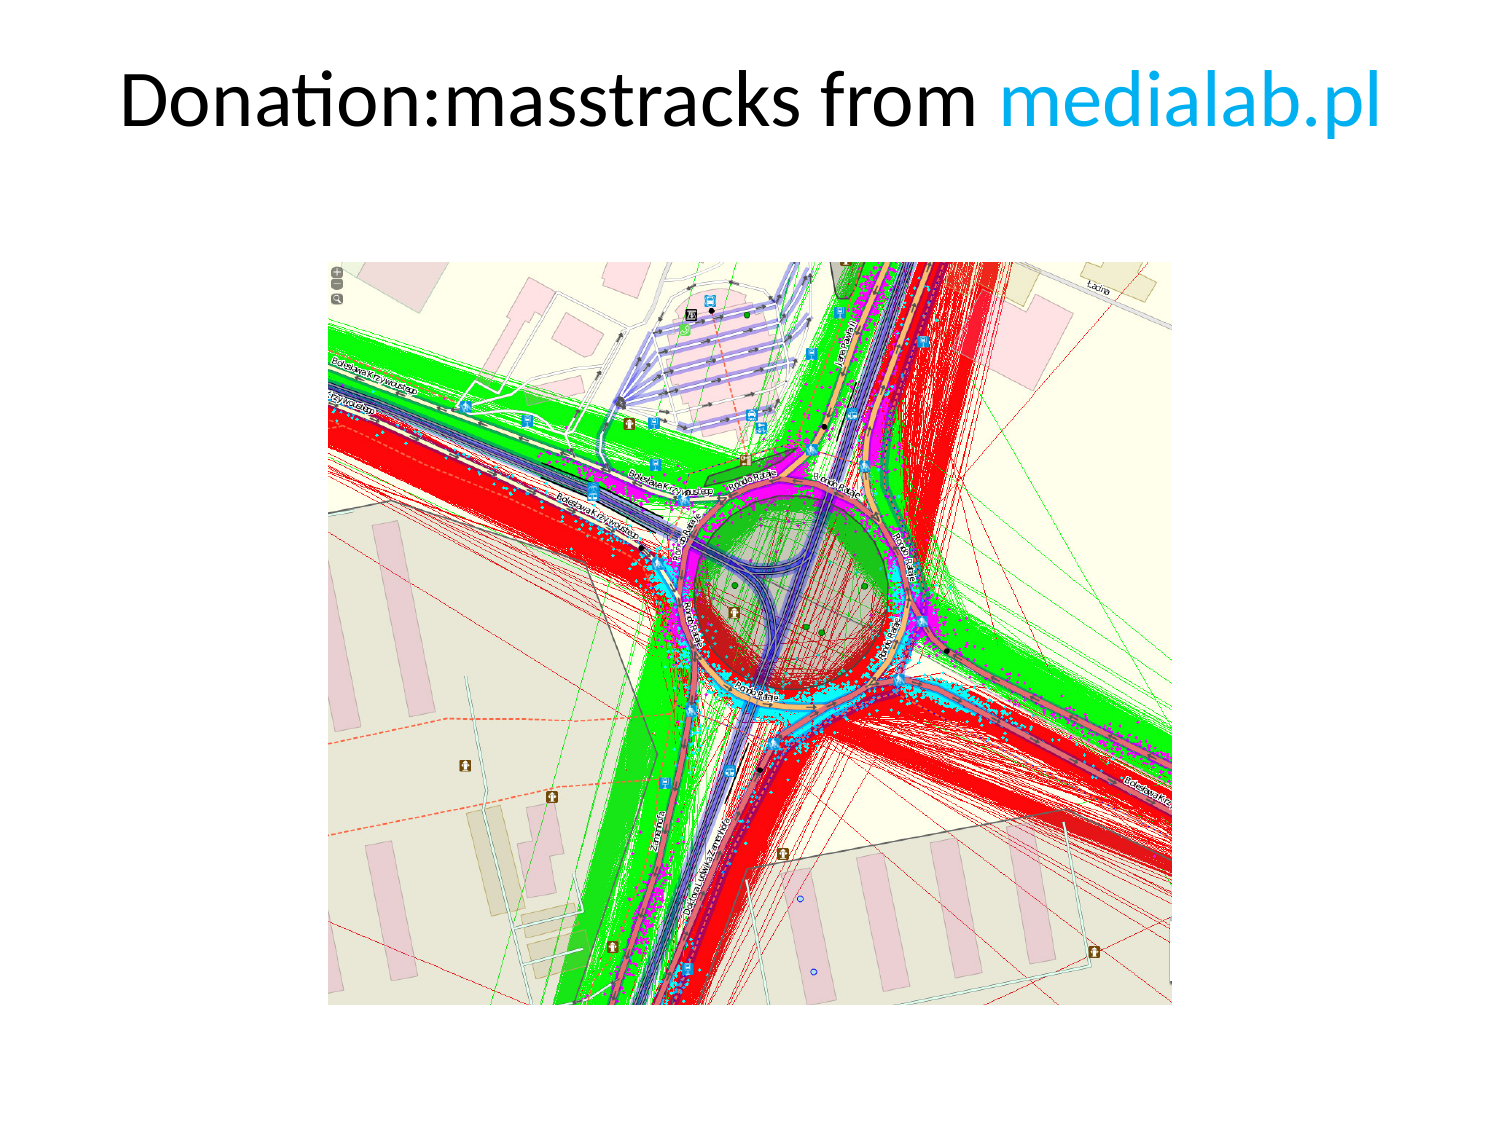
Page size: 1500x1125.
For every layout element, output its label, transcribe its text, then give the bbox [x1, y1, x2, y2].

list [328, 262, 1172, 1006]
title Donation:masstracks from medialab.pl [76, 0, 1427, 188]
